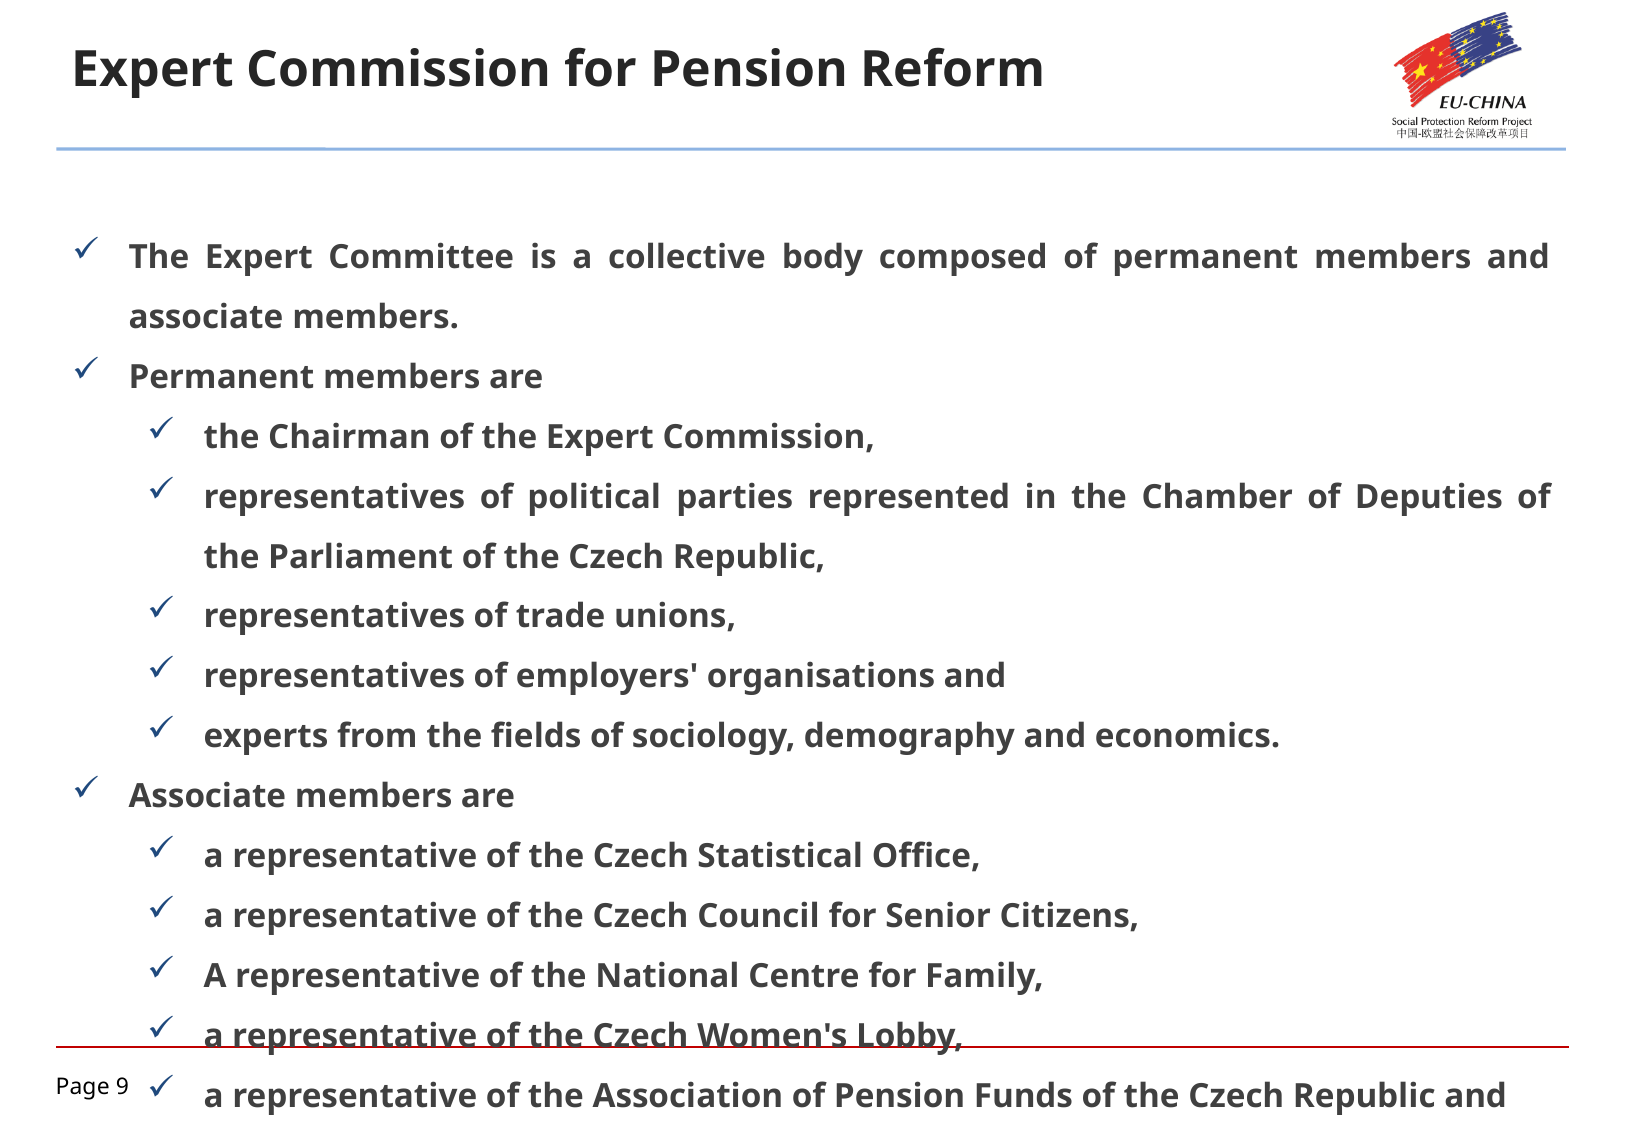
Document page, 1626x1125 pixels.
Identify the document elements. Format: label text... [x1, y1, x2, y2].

text_box Expert Commission for Pension Reform [56, 28, 1191, 136]
text_box The Expert Committee is a collective body composed of permanent members and associate members. Permanent members are the Chairman of the Expert Commission, representatives of political parties represented in the Chamber of Deputies of the Parliament of the Czech Republic, representatives of trade unions, representatives of employers' organisations and experts from the fields of sociology, demography and economics. Associate members are a representative of the Czech Statistical Office, a representative of the Czech Council for Senior Citizens, A representative of the National Centre for Family, a representative of the Czech Women's Lobby, a representative of the Association of Pension Funds of the Czech Republic and A representative of the Czech Insurance Association. [57, 208, 1567, 1125]
picture [1387, 0, 1537, 147]
